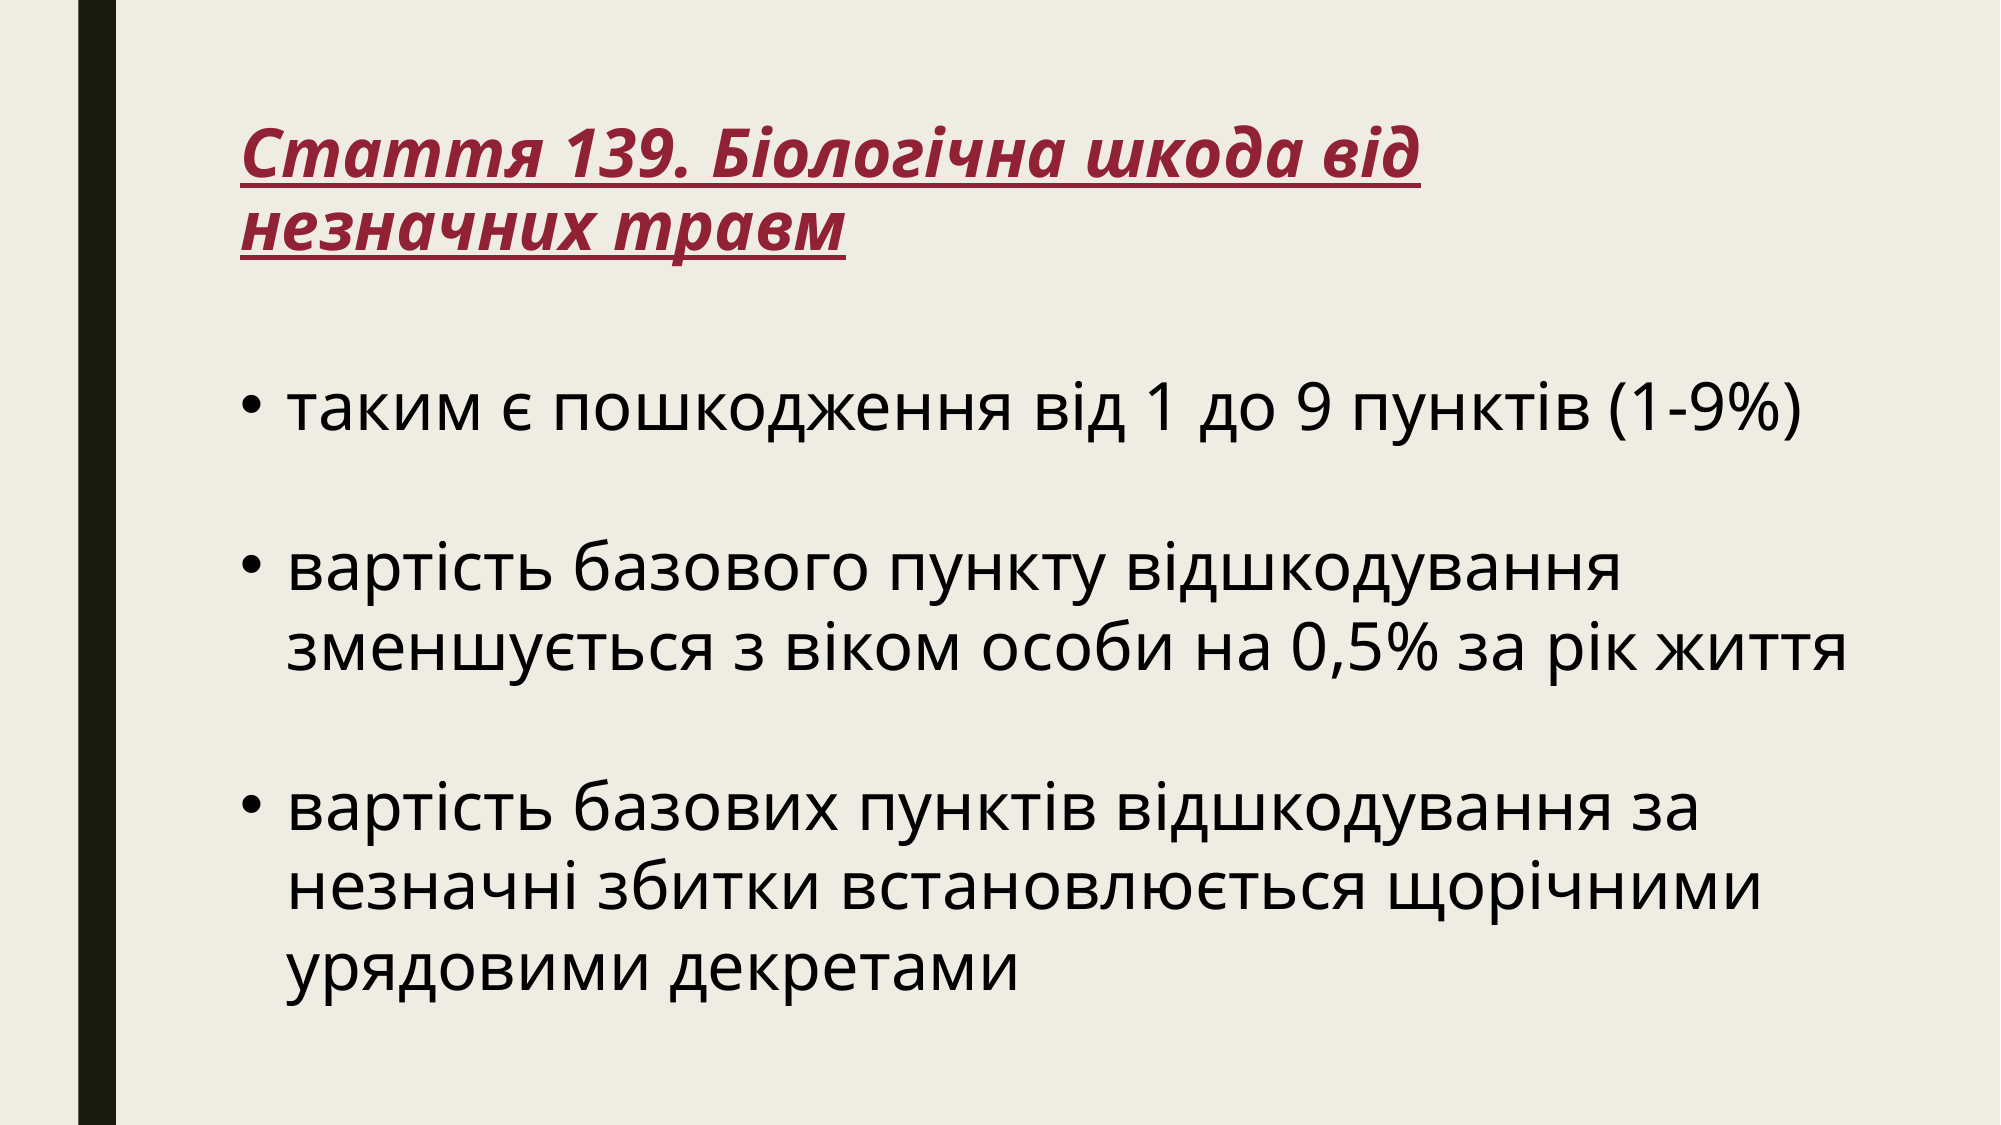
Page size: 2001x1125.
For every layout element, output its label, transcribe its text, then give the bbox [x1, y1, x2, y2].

text_box таким є пошкодження від 1 до 9 пунктів (1-9%) вартість базового пункту відшкодування зменшується з віком особи на 0,5% за рік життя вартість базових пунктів відшкодування за незначні збитки встановлюється щорічними урядовими декретами [224, 356, 1966, 1125]
title Стаття 139. Біологічна шкода від незначних травм [225, 112, 1800, 356]
